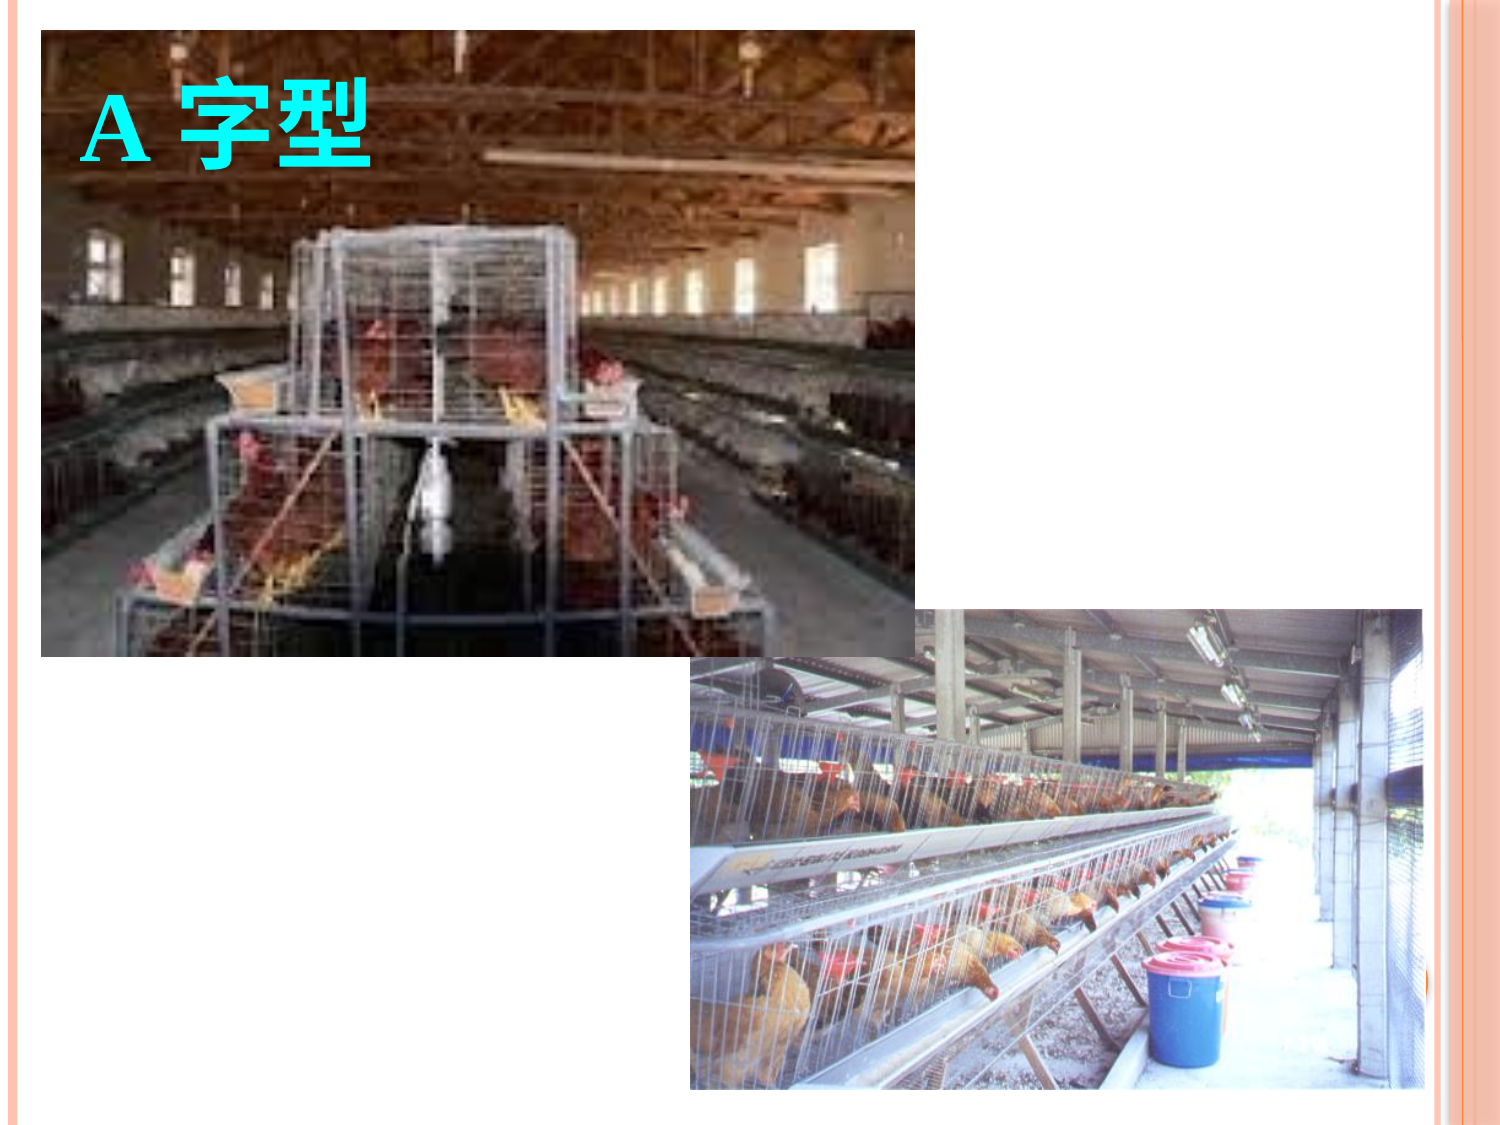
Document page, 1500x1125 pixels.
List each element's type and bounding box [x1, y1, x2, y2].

picture [40, 30, 1426, 1090]
